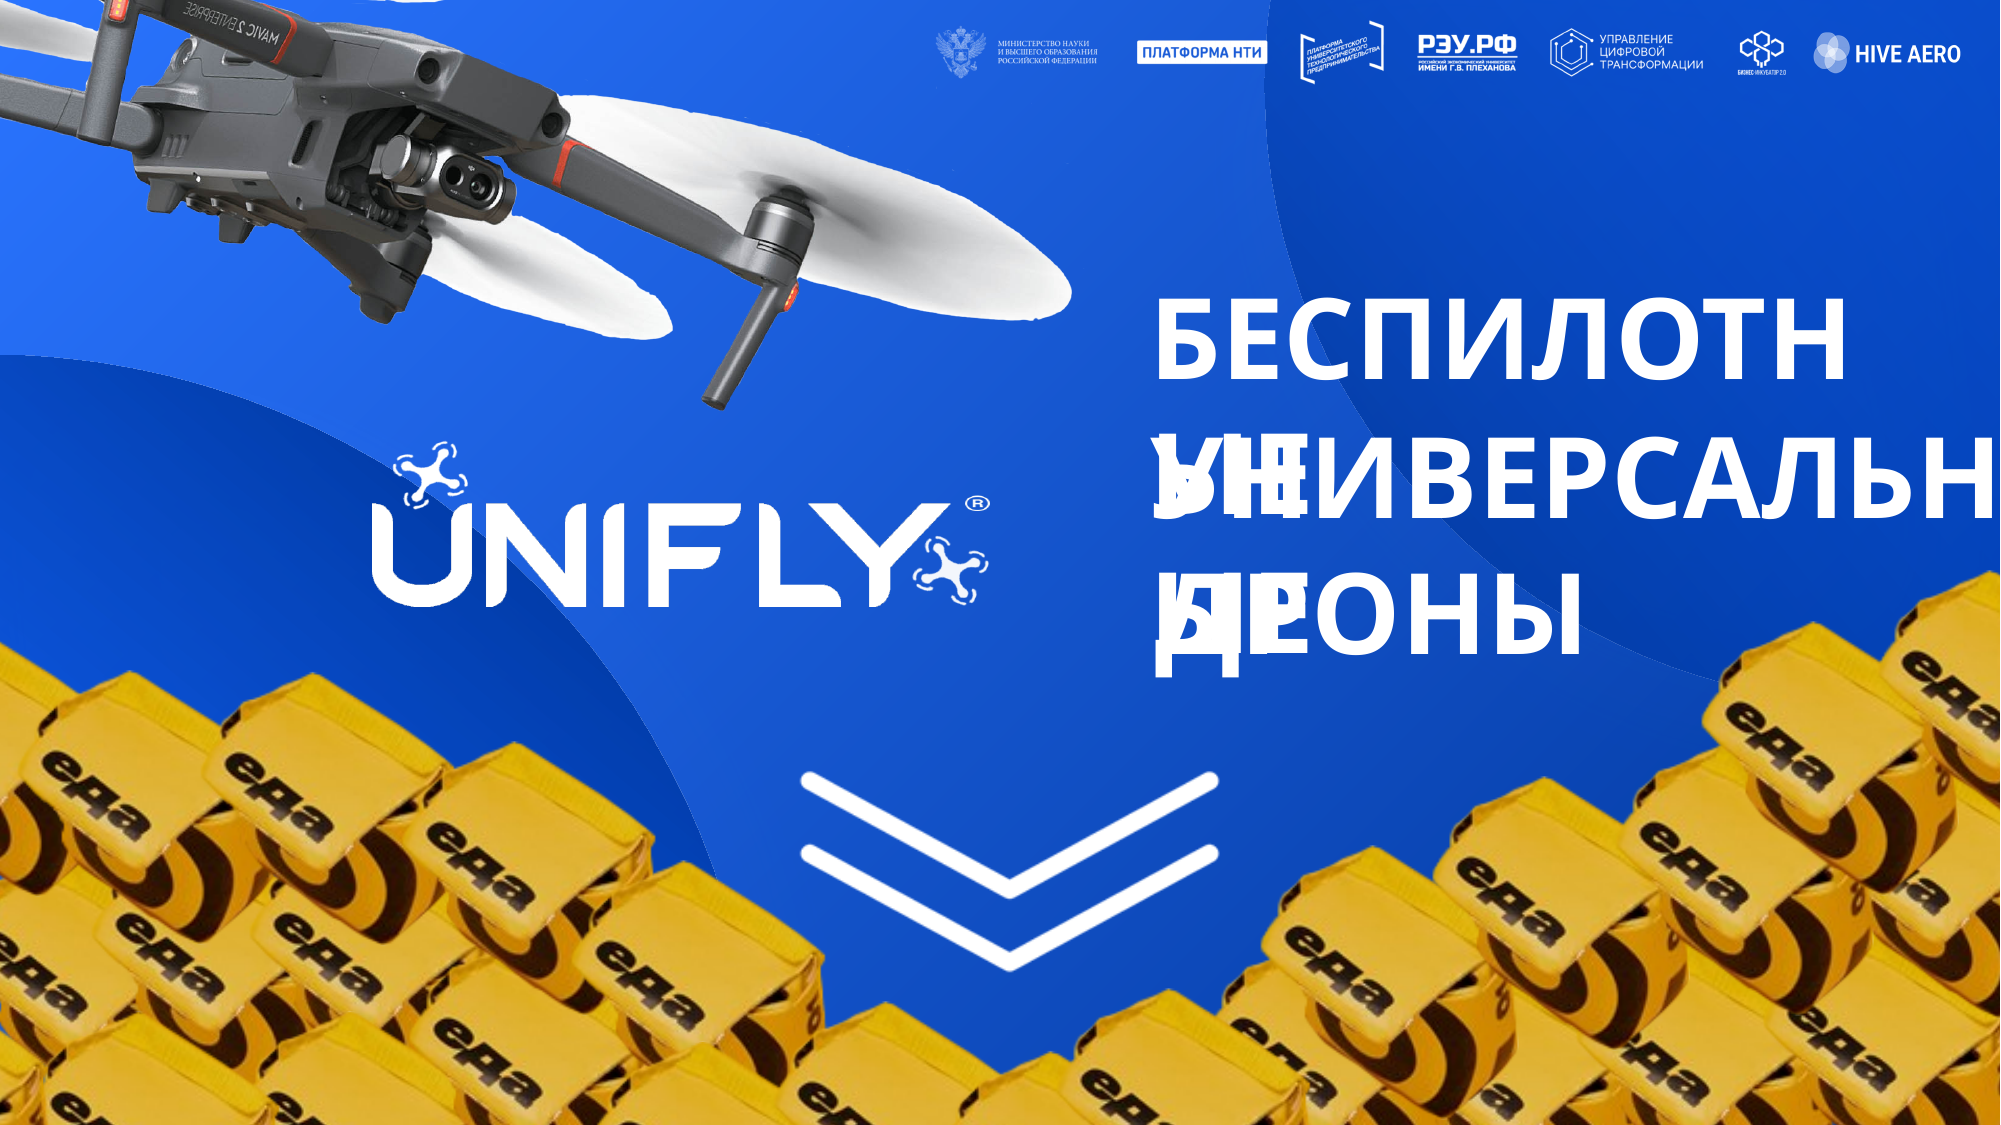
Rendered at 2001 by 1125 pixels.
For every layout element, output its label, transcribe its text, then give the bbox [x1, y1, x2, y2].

picture [0, 0, 2000, 1125]
text_box УНИВЕРСАЛЬНЫЕ [1134, 607, 1644, 684]
